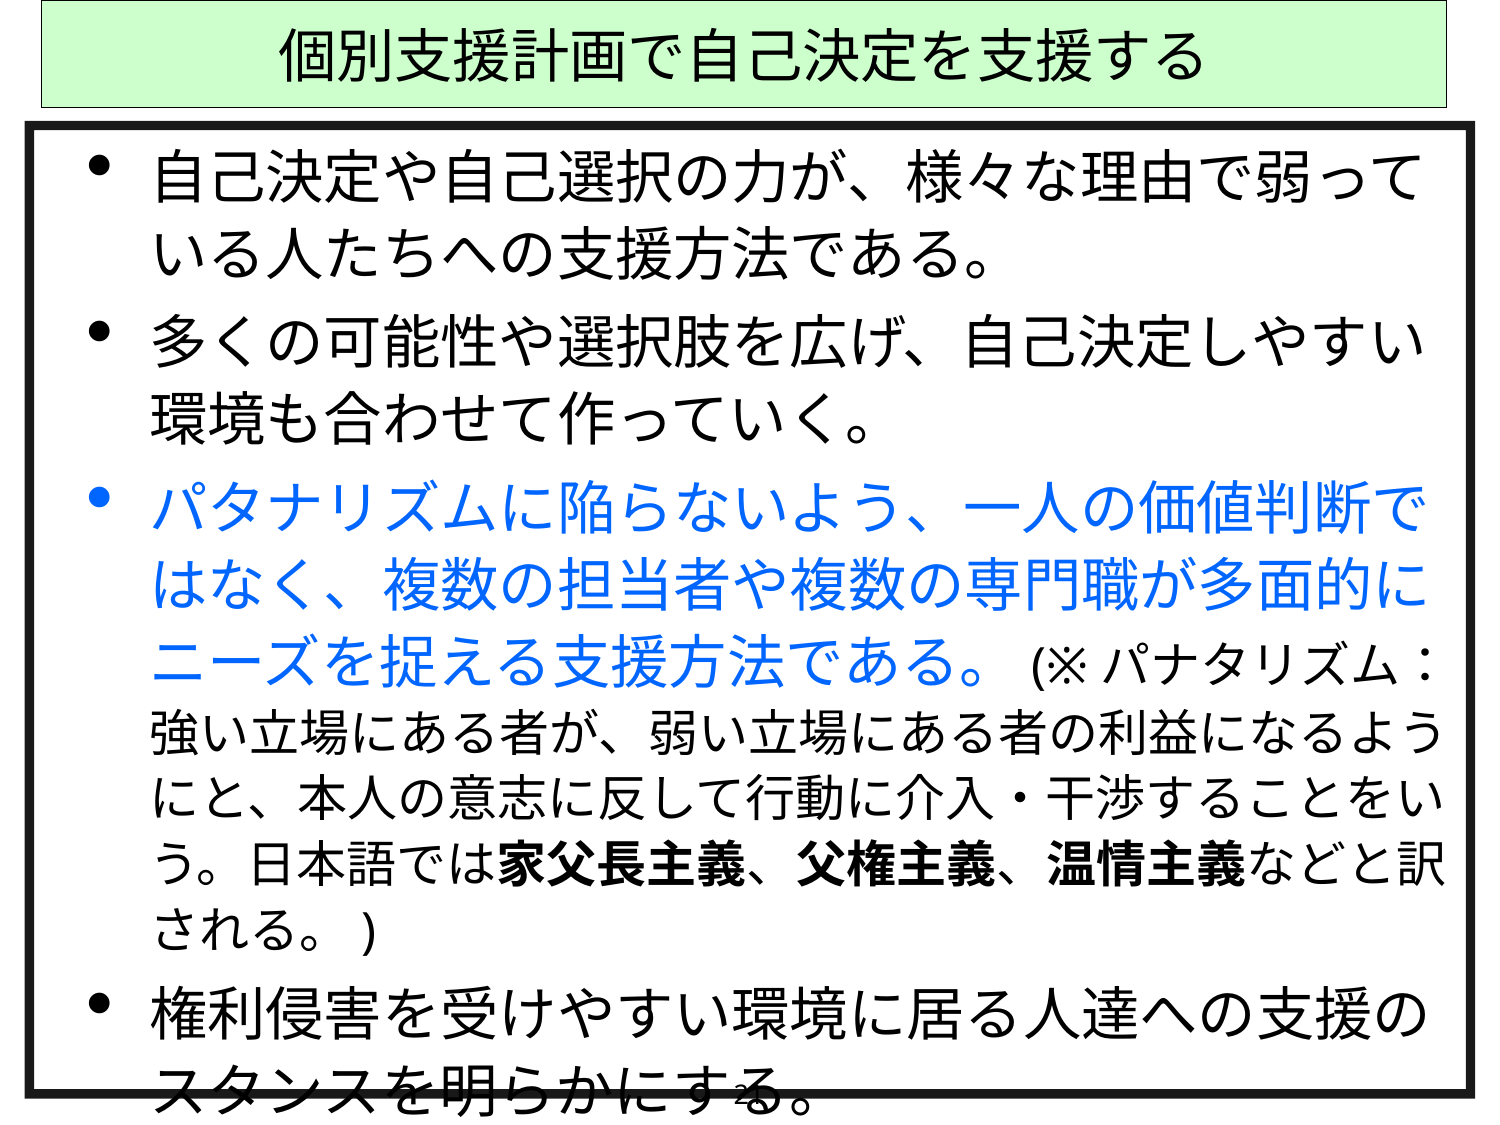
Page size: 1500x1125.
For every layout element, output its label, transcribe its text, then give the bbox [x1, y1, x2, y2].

list 自己決定や自己選択の力が、様々な理由で弱っている人たちへの支援方法である。 多くの可能性や選択肢を広げ、自己決定しやすい環境も合わせて作っていく。 パタナリズムに陥らないよう、一人の価値判断ではなく、複数の担当者や複数の専門職が多面的にニーズを捉える支援方法である。(※パナタリズム：強い立場にある者が、弱い立場にある者の利益になるようにと、本人の意志に反して行動に介入・干渉することをいう。日本語では家父長主義、父権主義、温情主義などと訳される。) 権利侵害を受けやすい環境に居る人達への支援のスタンスを明らかにする。 [29, 125, 1471, 1094]
text_box 21 [729, 1070, 769, 1112]
title 個別支援計画で自己決定を支援する [41, 0, 1447, 108]
